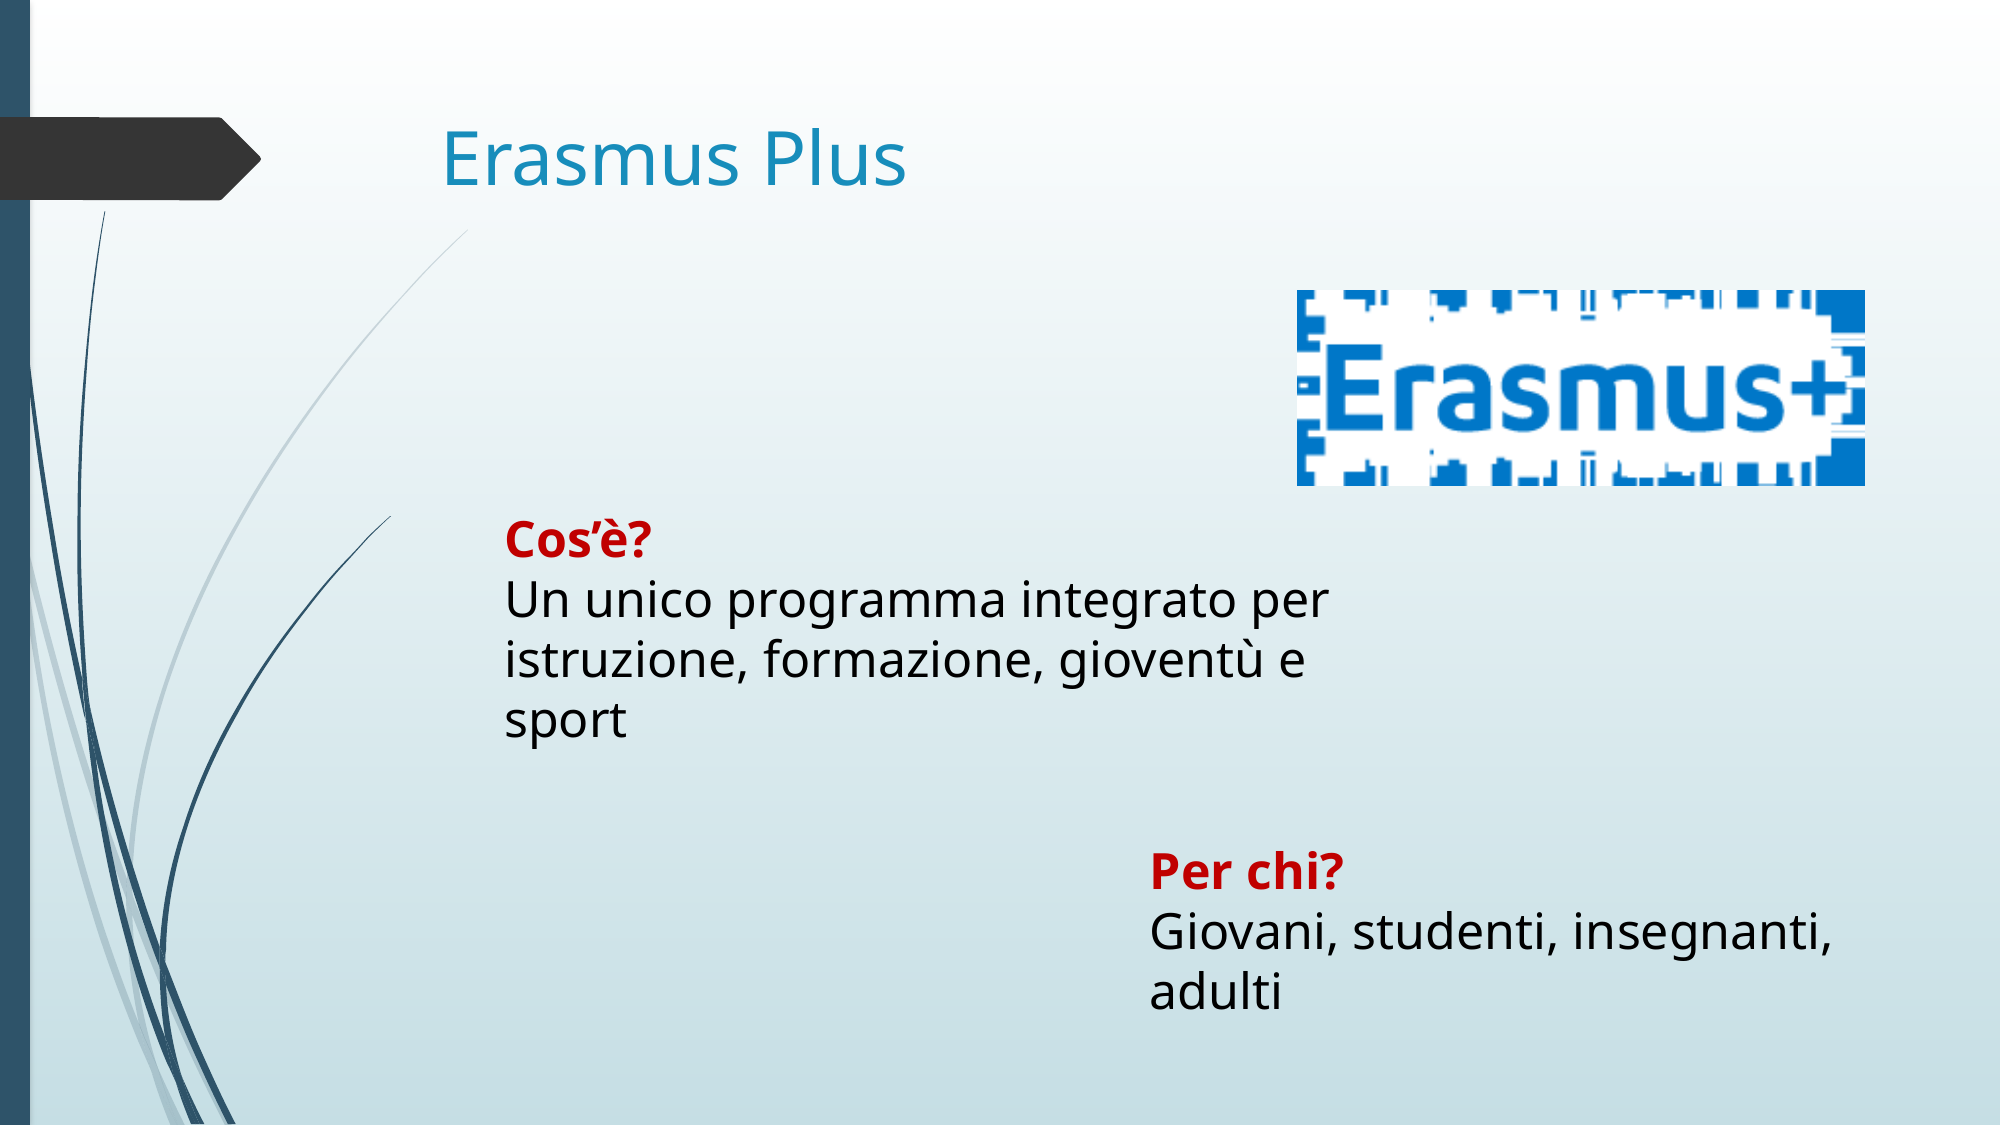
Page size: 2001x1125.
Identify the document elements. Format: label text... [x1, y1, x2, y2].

text_box Cos’è? Un unico programma integrato per istruzione, formazione, gioventù e sport [489, 500, 1388, 801]
text_box Per chi? Giovani, studenti, insegnanti, adulti [1135, 832, 1888, 1027]
title Erasmus Plus [425, 102, 1888, 313]
picture [1297, 290, 1865, 486]
